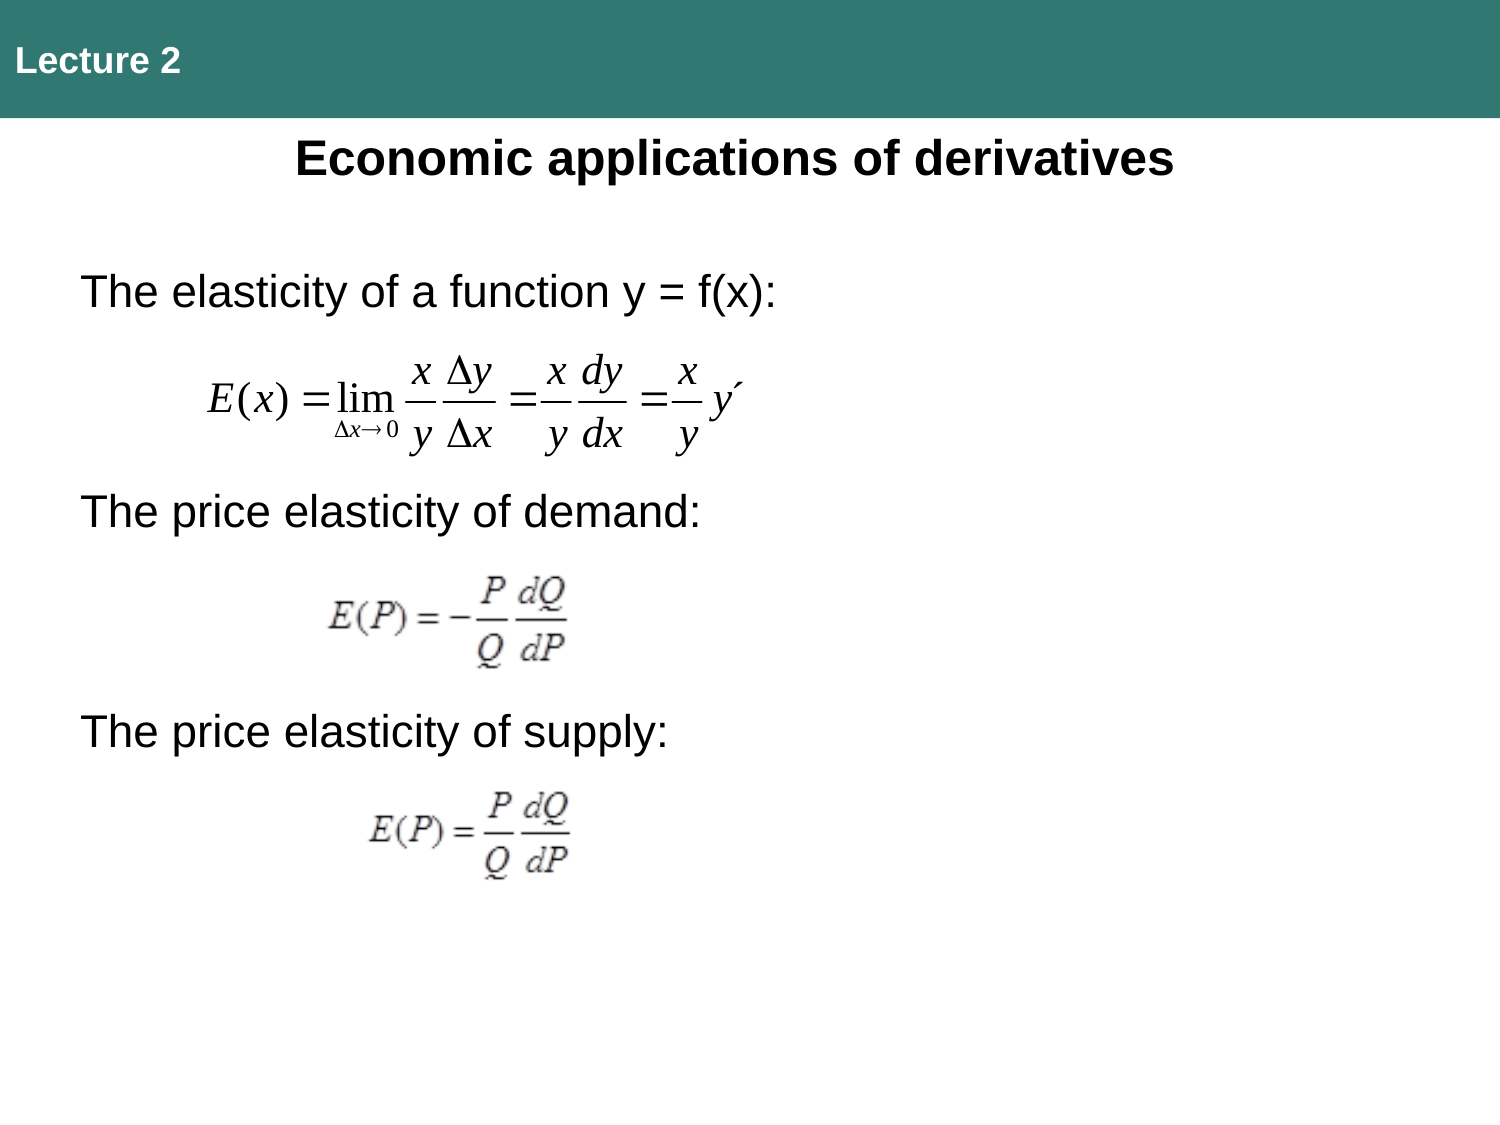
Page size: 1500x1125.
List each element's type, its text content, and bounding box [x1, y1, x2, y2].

text_box The elasticity of a function y = f(x): The price elasticity of demand: The price elasticity of supply: [52, 254, 1444, 1125]
text_box Lecture 2 [0, 1, 1500, 120]
picture [362, 783, 581, 892]
picture [322, 567, 581, 679]
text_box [199, 343, 751, 468]
text_box Economic applications of derivatives [55, 118, 1444, 238]
